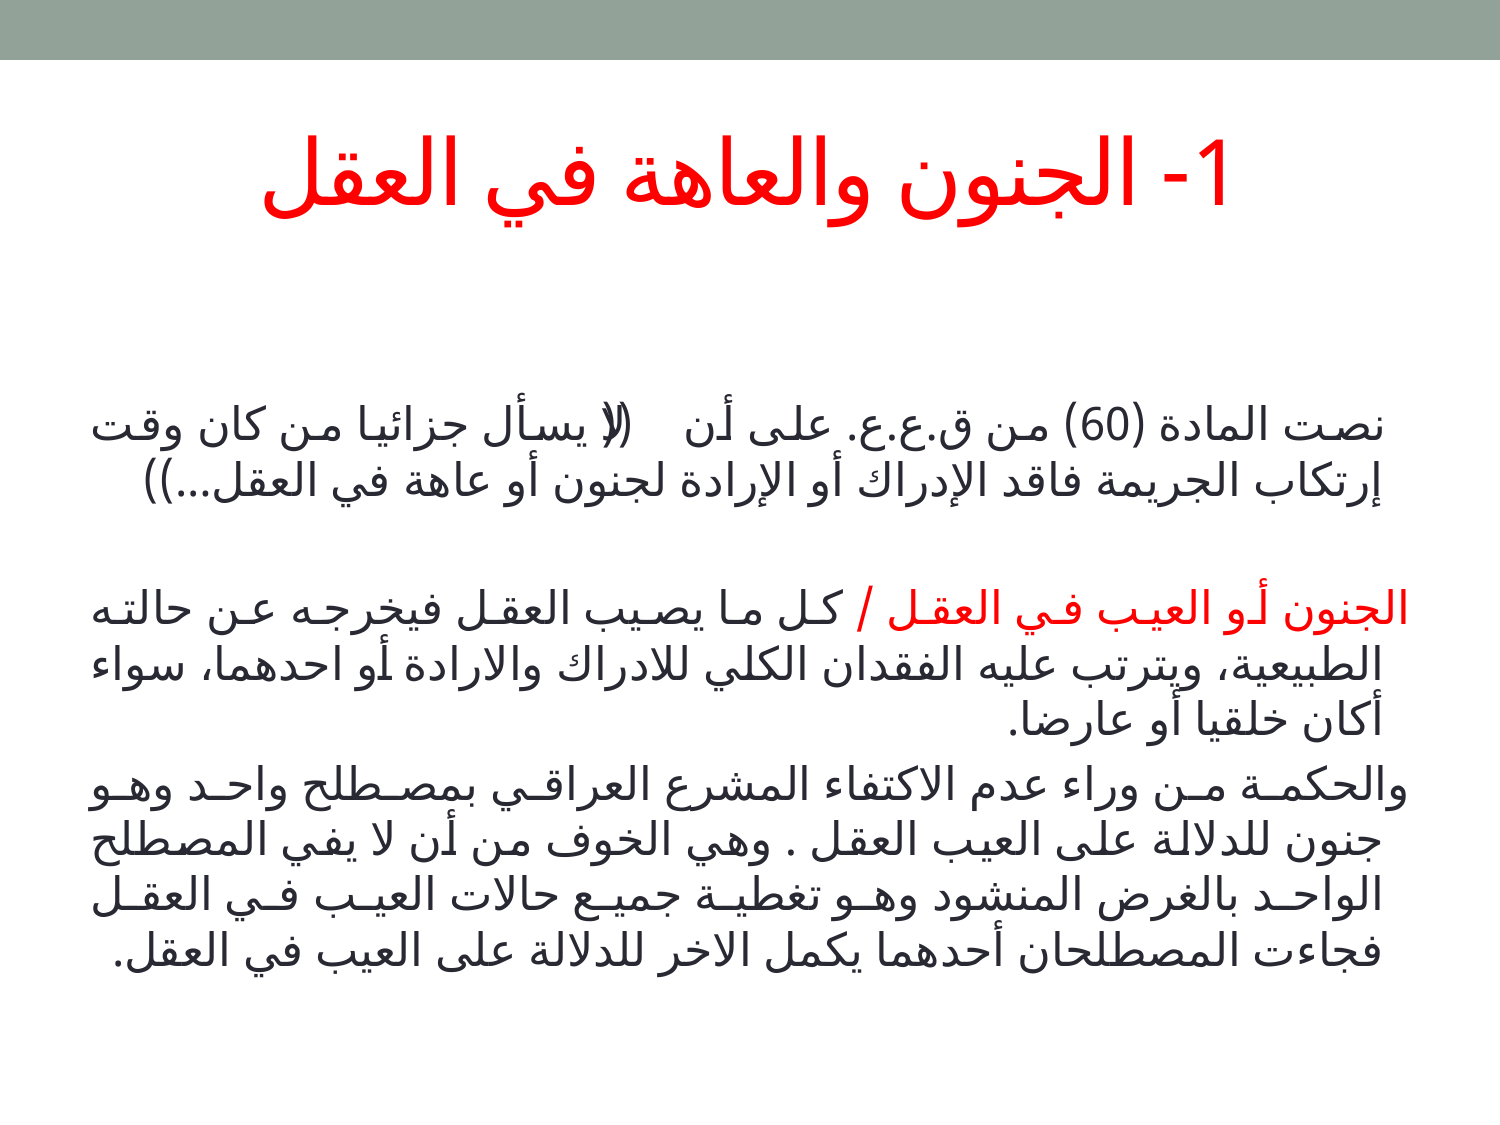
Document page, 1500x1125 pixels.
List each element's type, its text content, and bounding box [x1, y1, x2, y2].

title 1- الجنون والعاهة في العقل [75, 87, 1425, 250]
list نصت المادة (60) من ق.ع.ع. على أن ((لا يسأل جزائيا من كان وقت إرتكاب الجريمة فاقد الإدراك أو الإرادة لجنون أو عاهة في العقل...)) الجنون أو العيب في العقل / كل ما يصيب العقل فيخرجه عن حالته الطبيعية، ويترتب عليه الفقدان الكلي للادراك والارادة أو احدهما، سواء أكان خلقيا أو عارضا. والحكمة من وراء عدم الاكتفاء المشرع العراقي بمصطلح واحد وهو جنون للدلالة على العيب العقل . وهي الخوف من أن لا يفي المصطلح الواحد بالغرض المنشود وهو تغطية جميع حالات العيب في العقل فجاءت المصطلحان أحدهما يكمل الاخر للدلالة على العيب في العقل. [75, 262, 1425, 1063]
